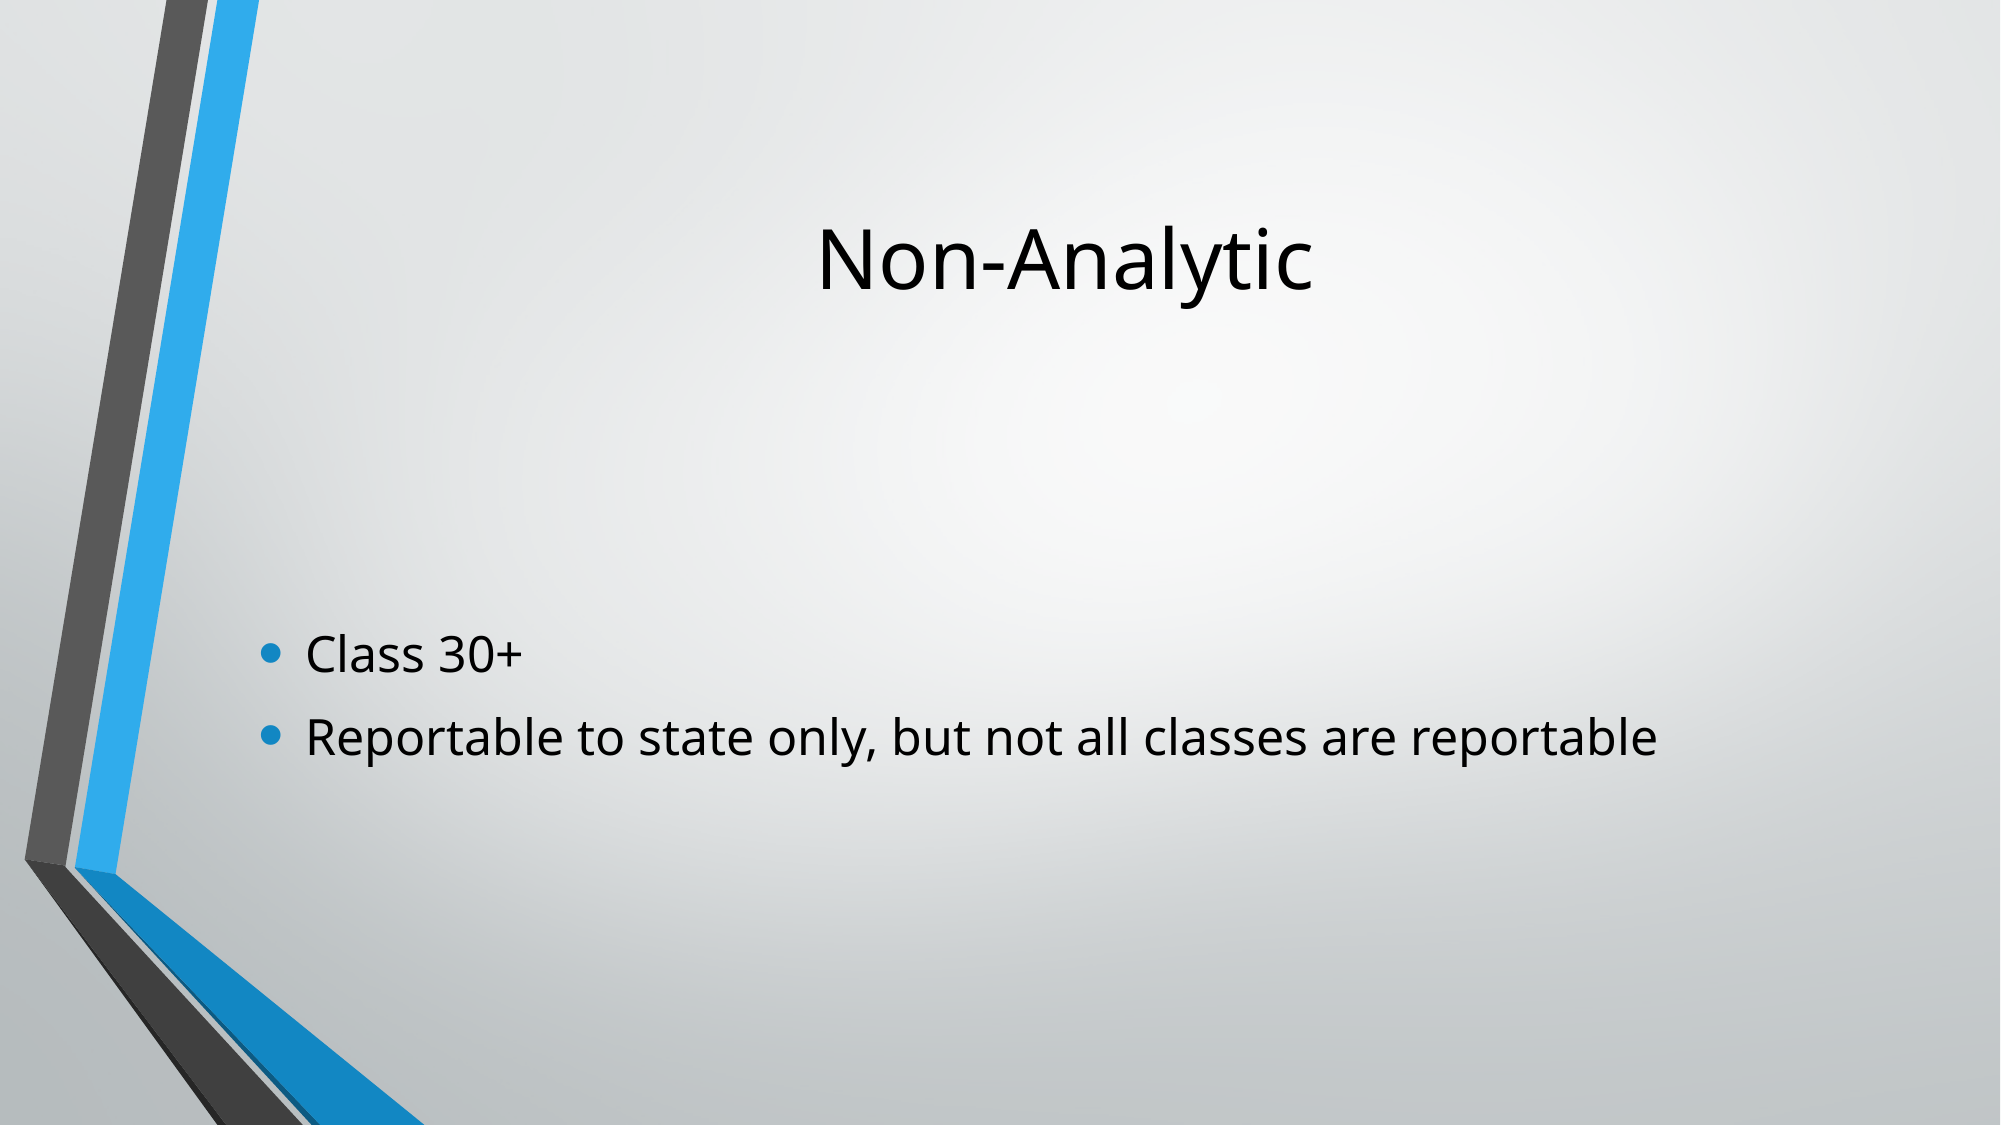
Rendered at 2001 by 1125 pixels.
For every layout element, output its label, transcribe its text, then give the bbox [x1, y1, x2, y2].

list Class 30+ Reportable to state only, but not all classes are reportable [243, 437, 1887, 950]
title Non-Analytic [243, 112, 1887, 400]
